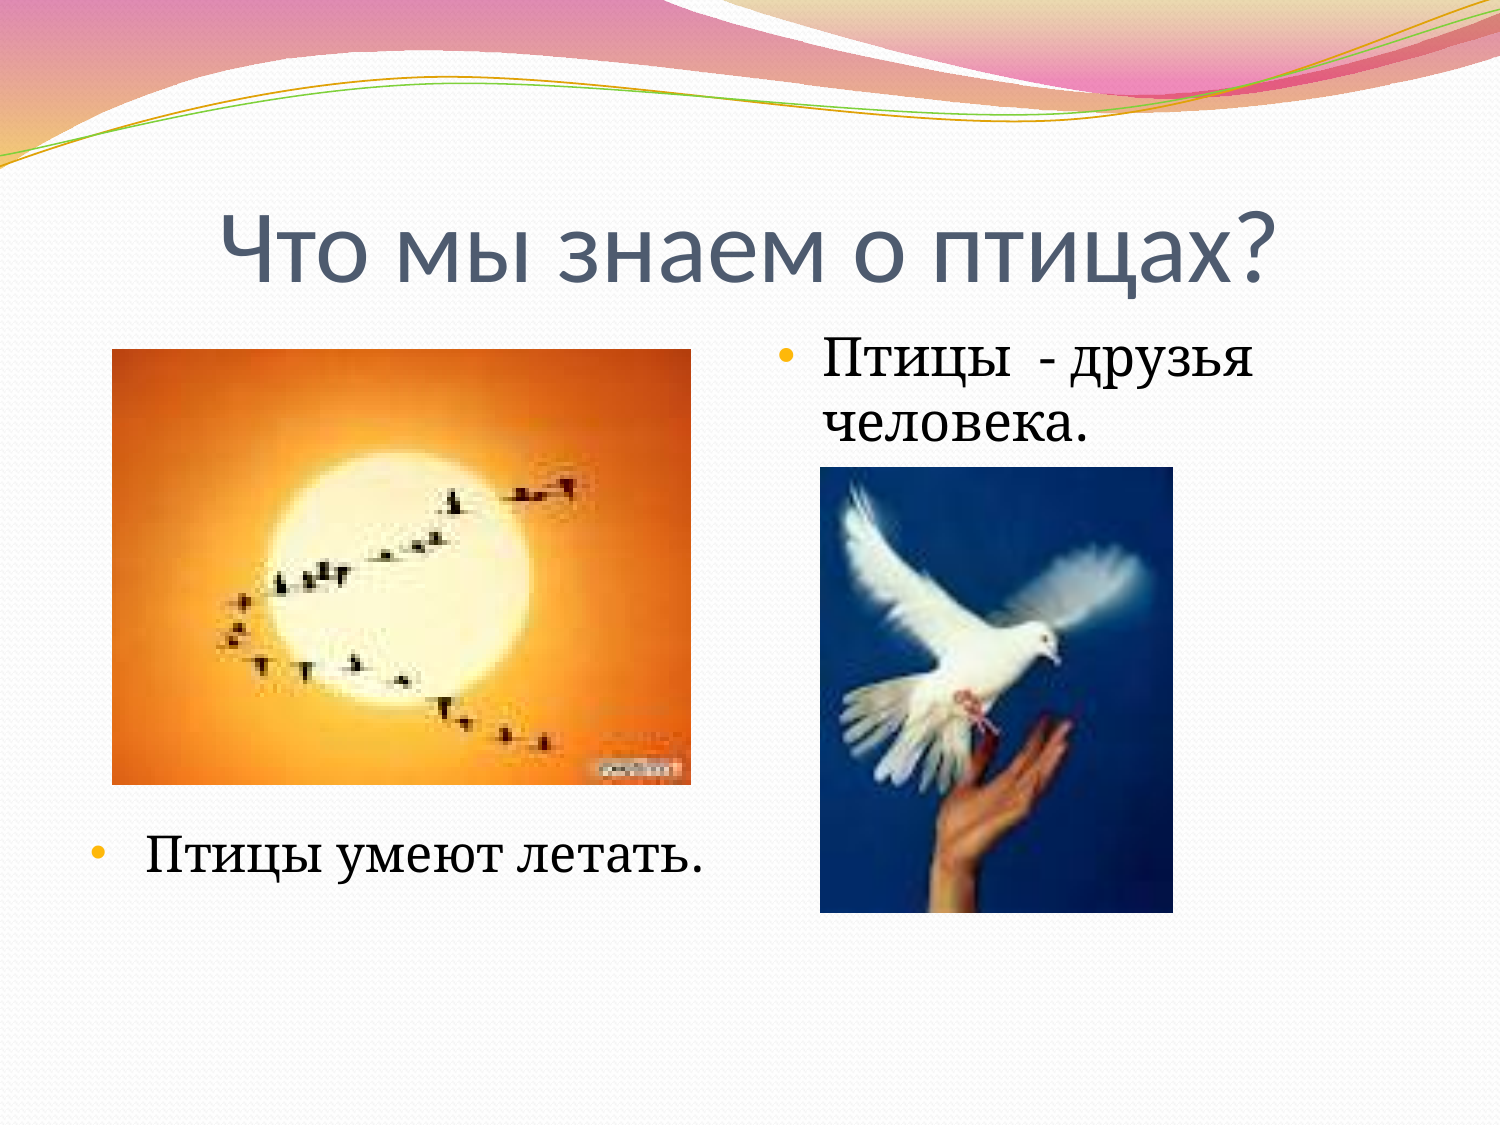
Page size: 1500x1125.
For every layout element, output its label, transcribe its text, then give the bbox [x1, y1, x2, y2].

picture [820, 467, 1173, 913]
list Птицы умеют летать. [75, 314, 738, 1043]
title Что мы знаем о птицах? [75, 115, 1425, 303]
picture [111, 349, 692, 786]
list Птицы - друзья человека. [762, 314, 1425, 1043]
